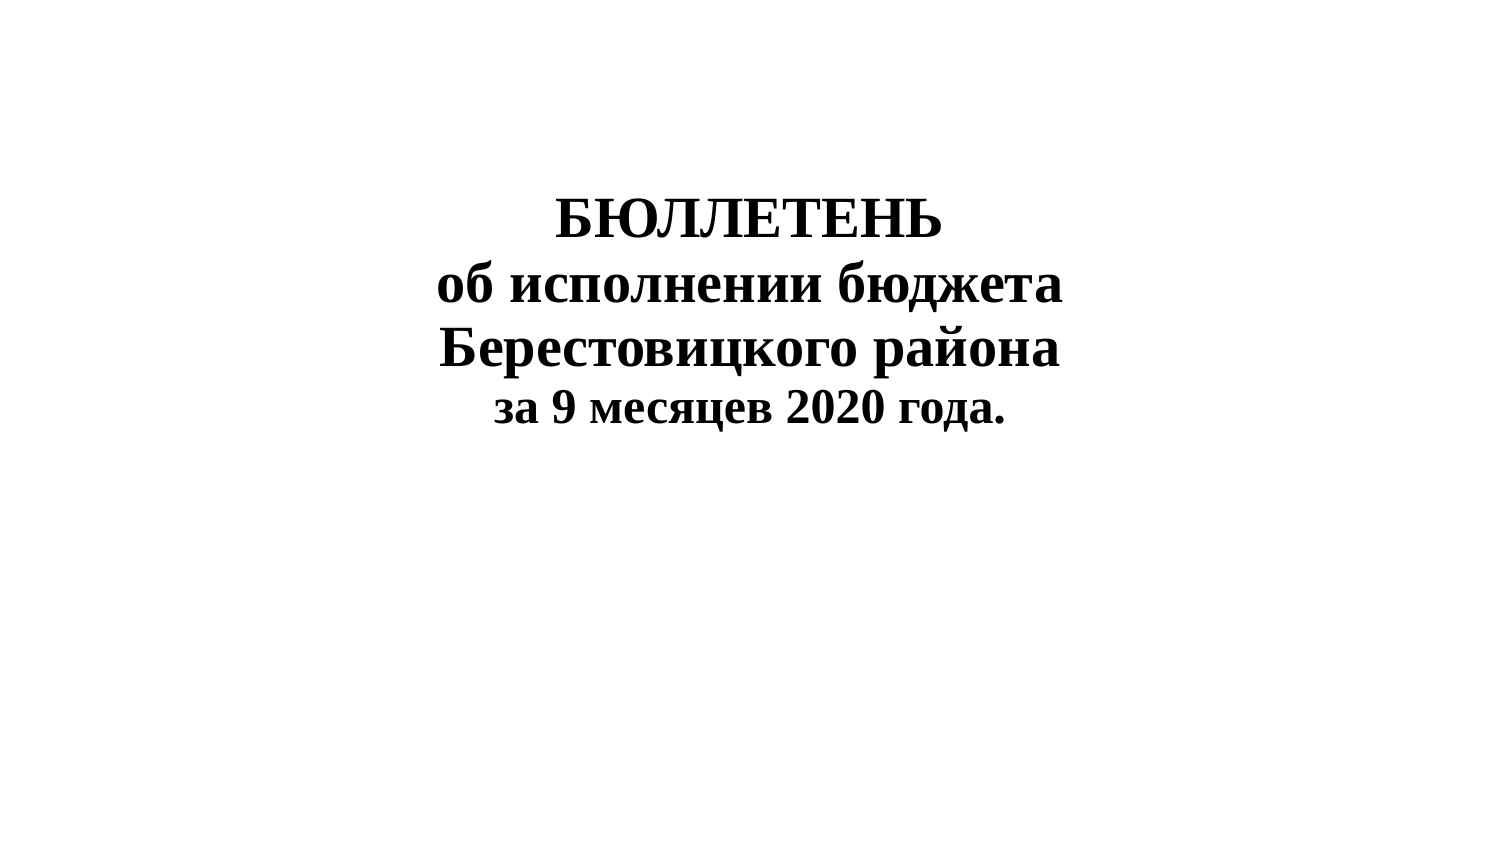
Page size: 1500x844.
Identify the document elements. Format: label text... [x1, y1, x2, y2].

table_header БЮЛЛЕТЕНЬ об исполнении бюджета Берестовицкого района за 9 месяцев 2020 года. [18, 174, 1482, 445]
